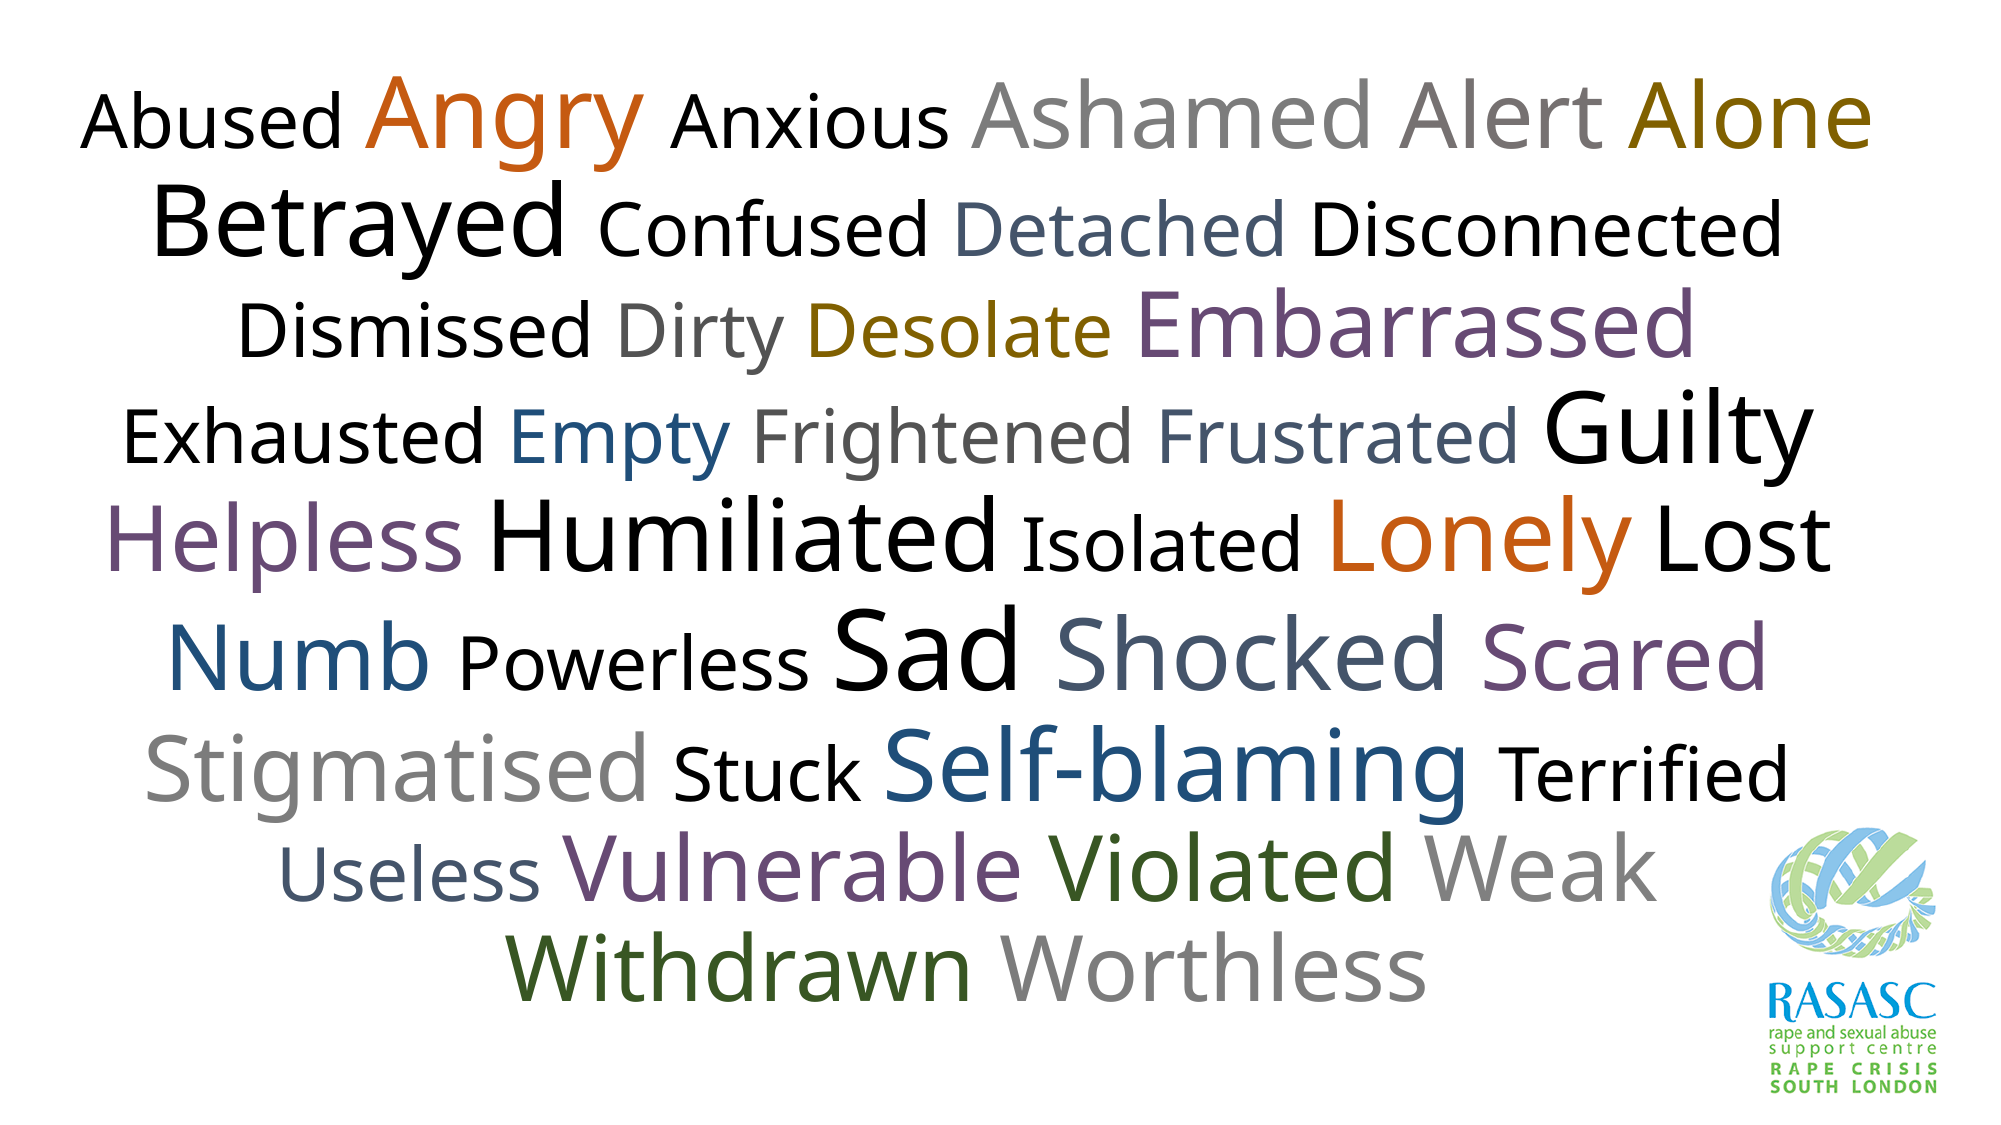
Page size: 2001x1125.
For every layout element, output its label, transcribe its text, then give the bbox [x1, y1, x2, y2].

picture [1768, 823, 1937, 1098]
list Abused Angry Anxious Ashamed Alert Alone Betrayed Confused Detached Disconnected Dismissed Dirty Desolate Embarrassed Exhausted Empty Frightened Frustrated Guilty Helpless Humiliated Isolated Lonely Lost Numb Powerless Sad Shocked Scared Stigmatised Stuck Self-blaming Terrified Useless Vulnerable Violated Weak Withdrawn Worthless [0, 55, 1898, 1074]
